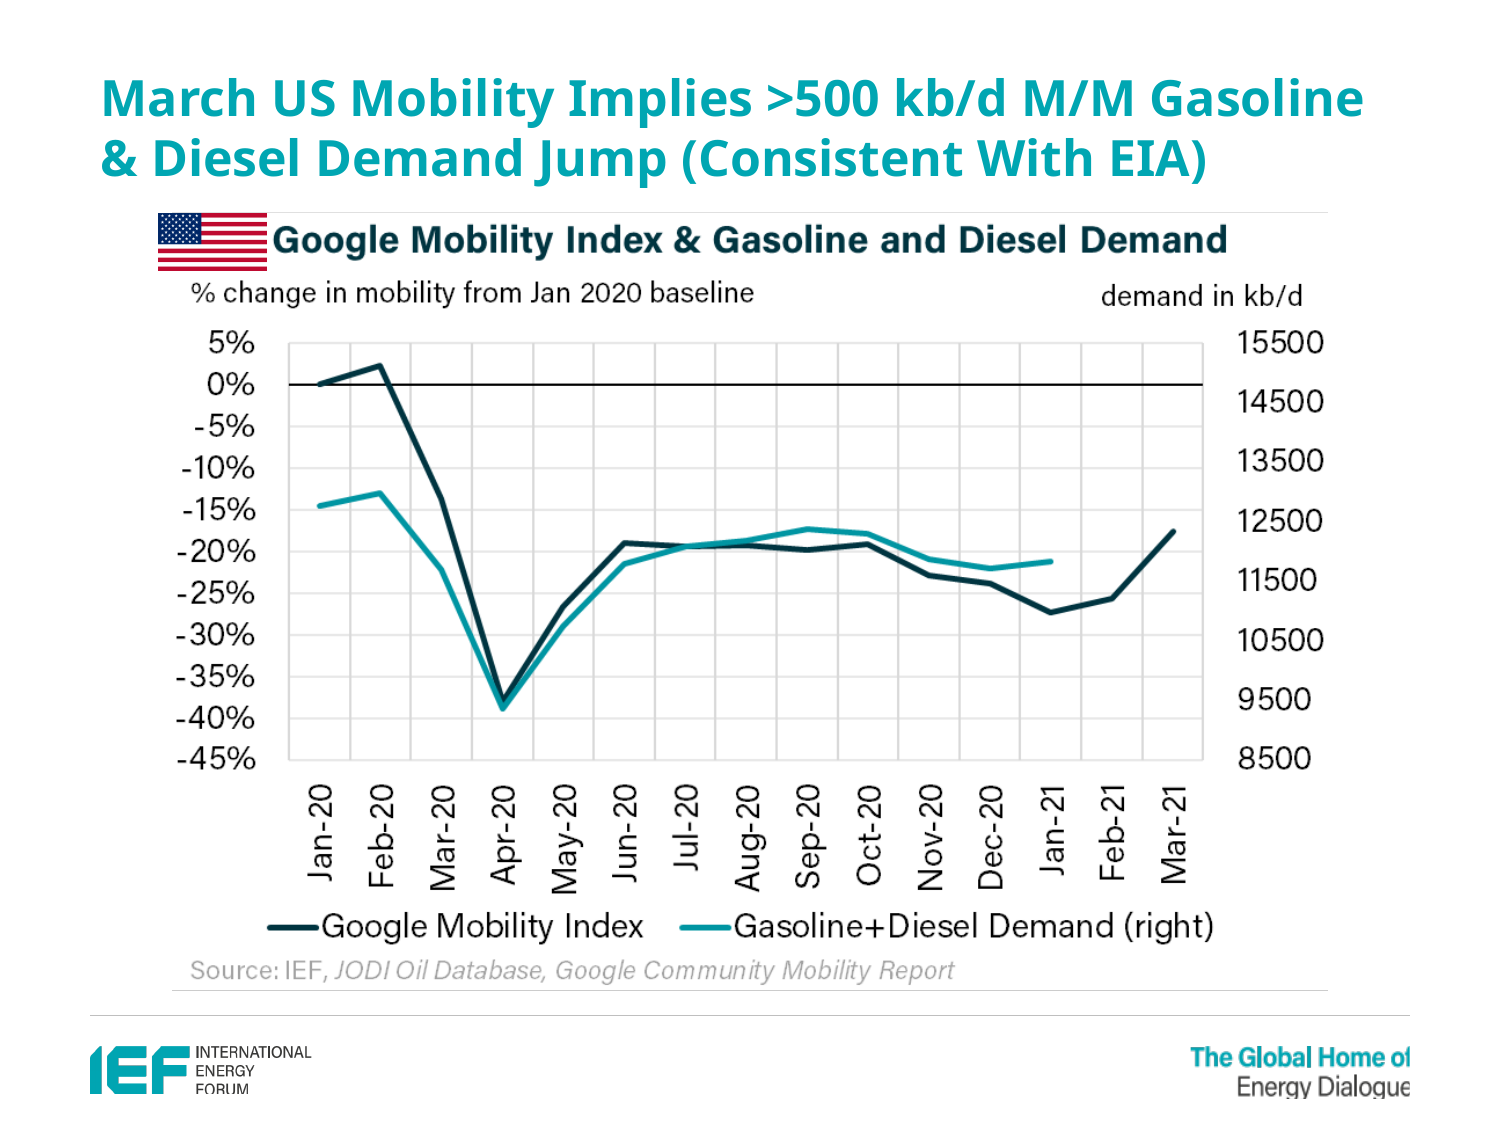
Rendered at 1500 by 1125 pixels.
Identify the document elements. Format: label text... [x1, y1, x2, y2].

picture [157, 211, 1328, 992]
text_box March US Mobility Implies >500 kb/d M/M Gasoline & Diesel Demand Jump (Consistent With EIA) [85, 58, 1429, 194]
